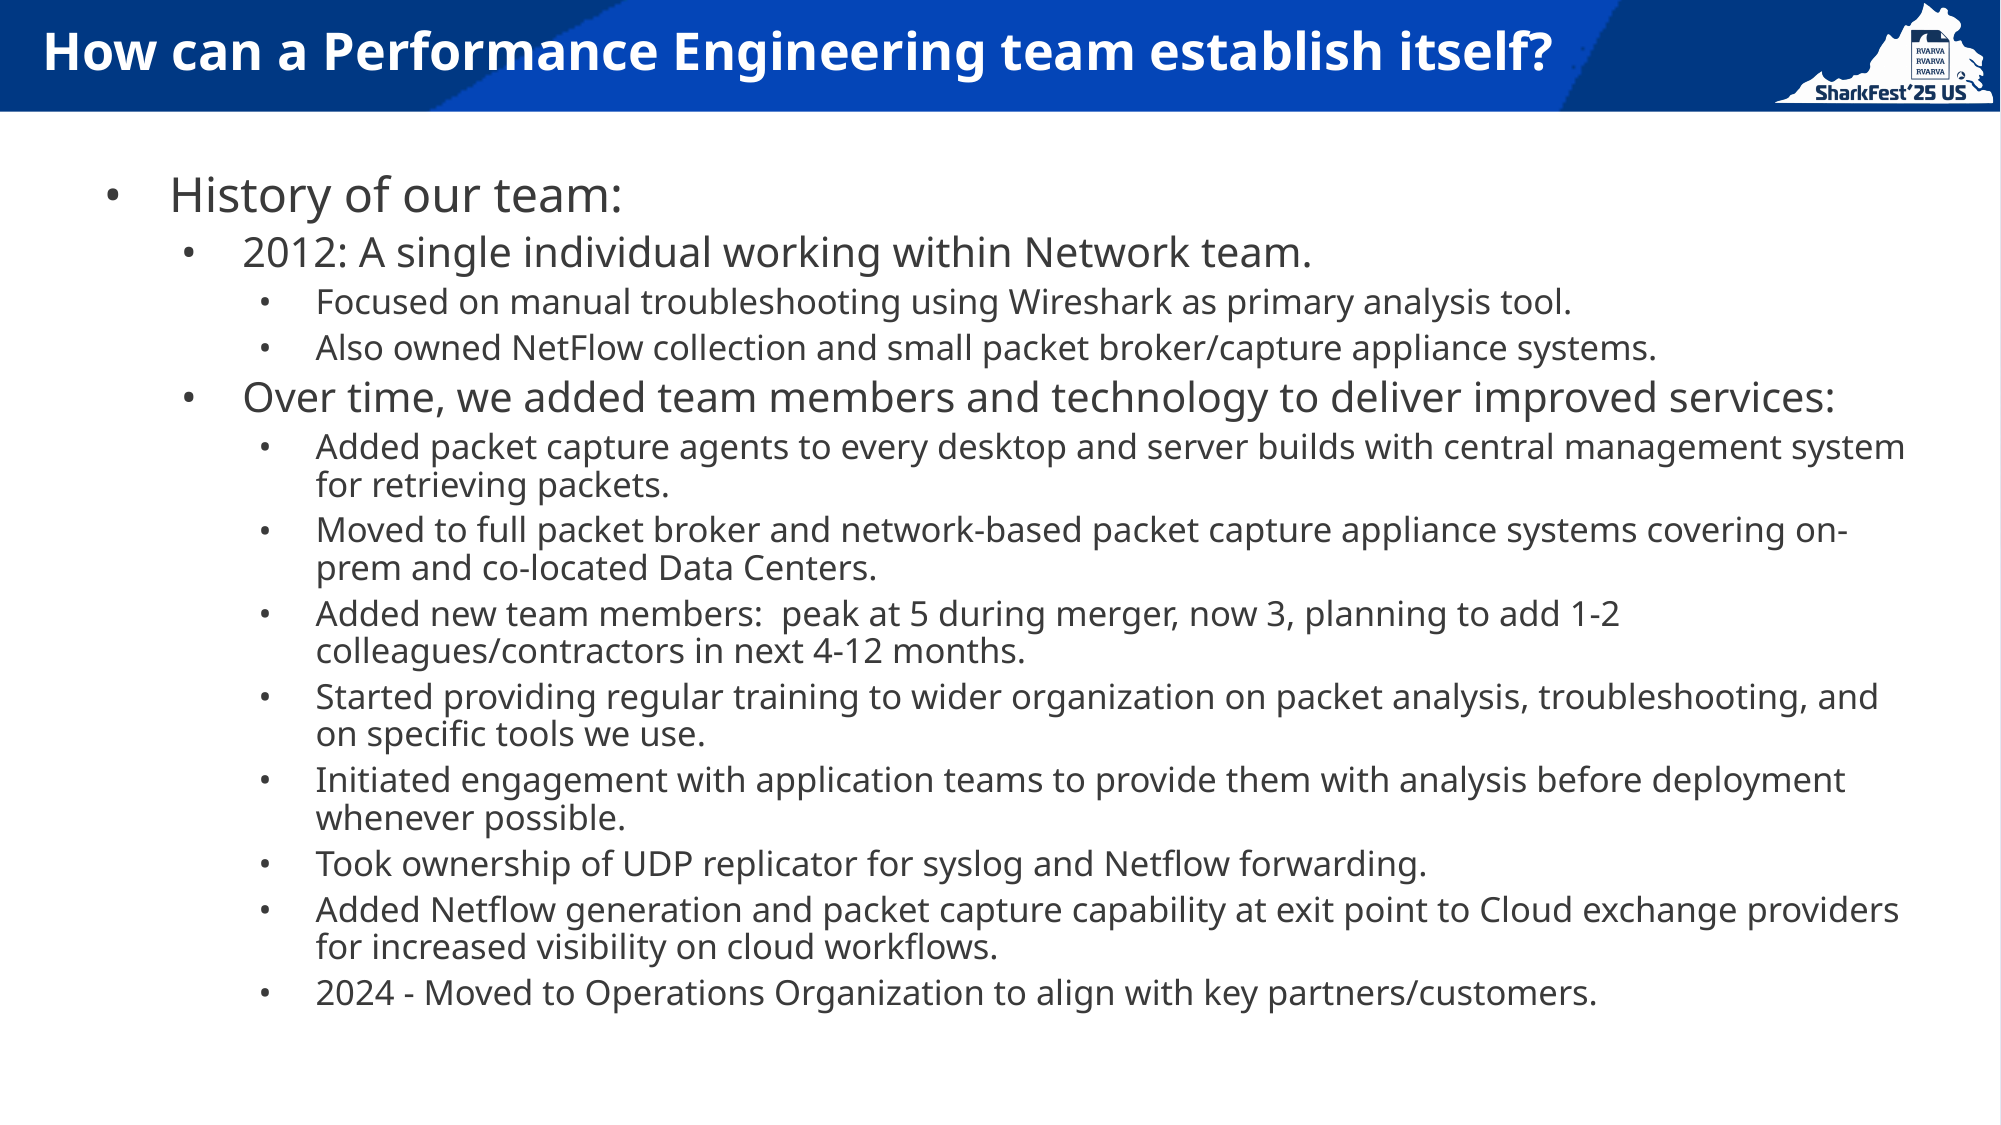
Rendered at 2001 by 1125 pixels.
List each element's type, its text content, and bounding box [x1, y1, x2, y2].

title How can a Performance Engineering team establish itself? [27, 12, 1743, 94]
text_box History of our team: 2012: A single individual working within Network team. Focused on manual troubleshooting using Wireshark as primary analysis tool. Also owned NetFlow collection and small packet broker/capture appliance systems. Over time, we added team members and technology to deliver improved services: Added packet capture agents to every desktop and server builds with central management system for retrieving packets. Moved to full packet broker and network-based packet capture appliance systems covering on-prem and co-located Data Centers. Added new team members: peak at 5 during merger, now 3, planning to add 1-2 colleagues/contractors in next 4-12 months. Started providing regular training to wider organization on packet analysis, troubleshooting, and on specific tools we use. Initiated engagement with application teams to provide them with analysis before deployment whenever possible. Took ownership of UDP replicator for syslog and Netflow forwarding. Added Netflow generation and packet capture capability at exit point to Cloud exchange providers for increased visibility on cloud workflows. 2024 - Moved to Operations Organization to align with key partners/customers. [80, 163, 1930, 1033]
picture [0, 0, 2001, 1125]
